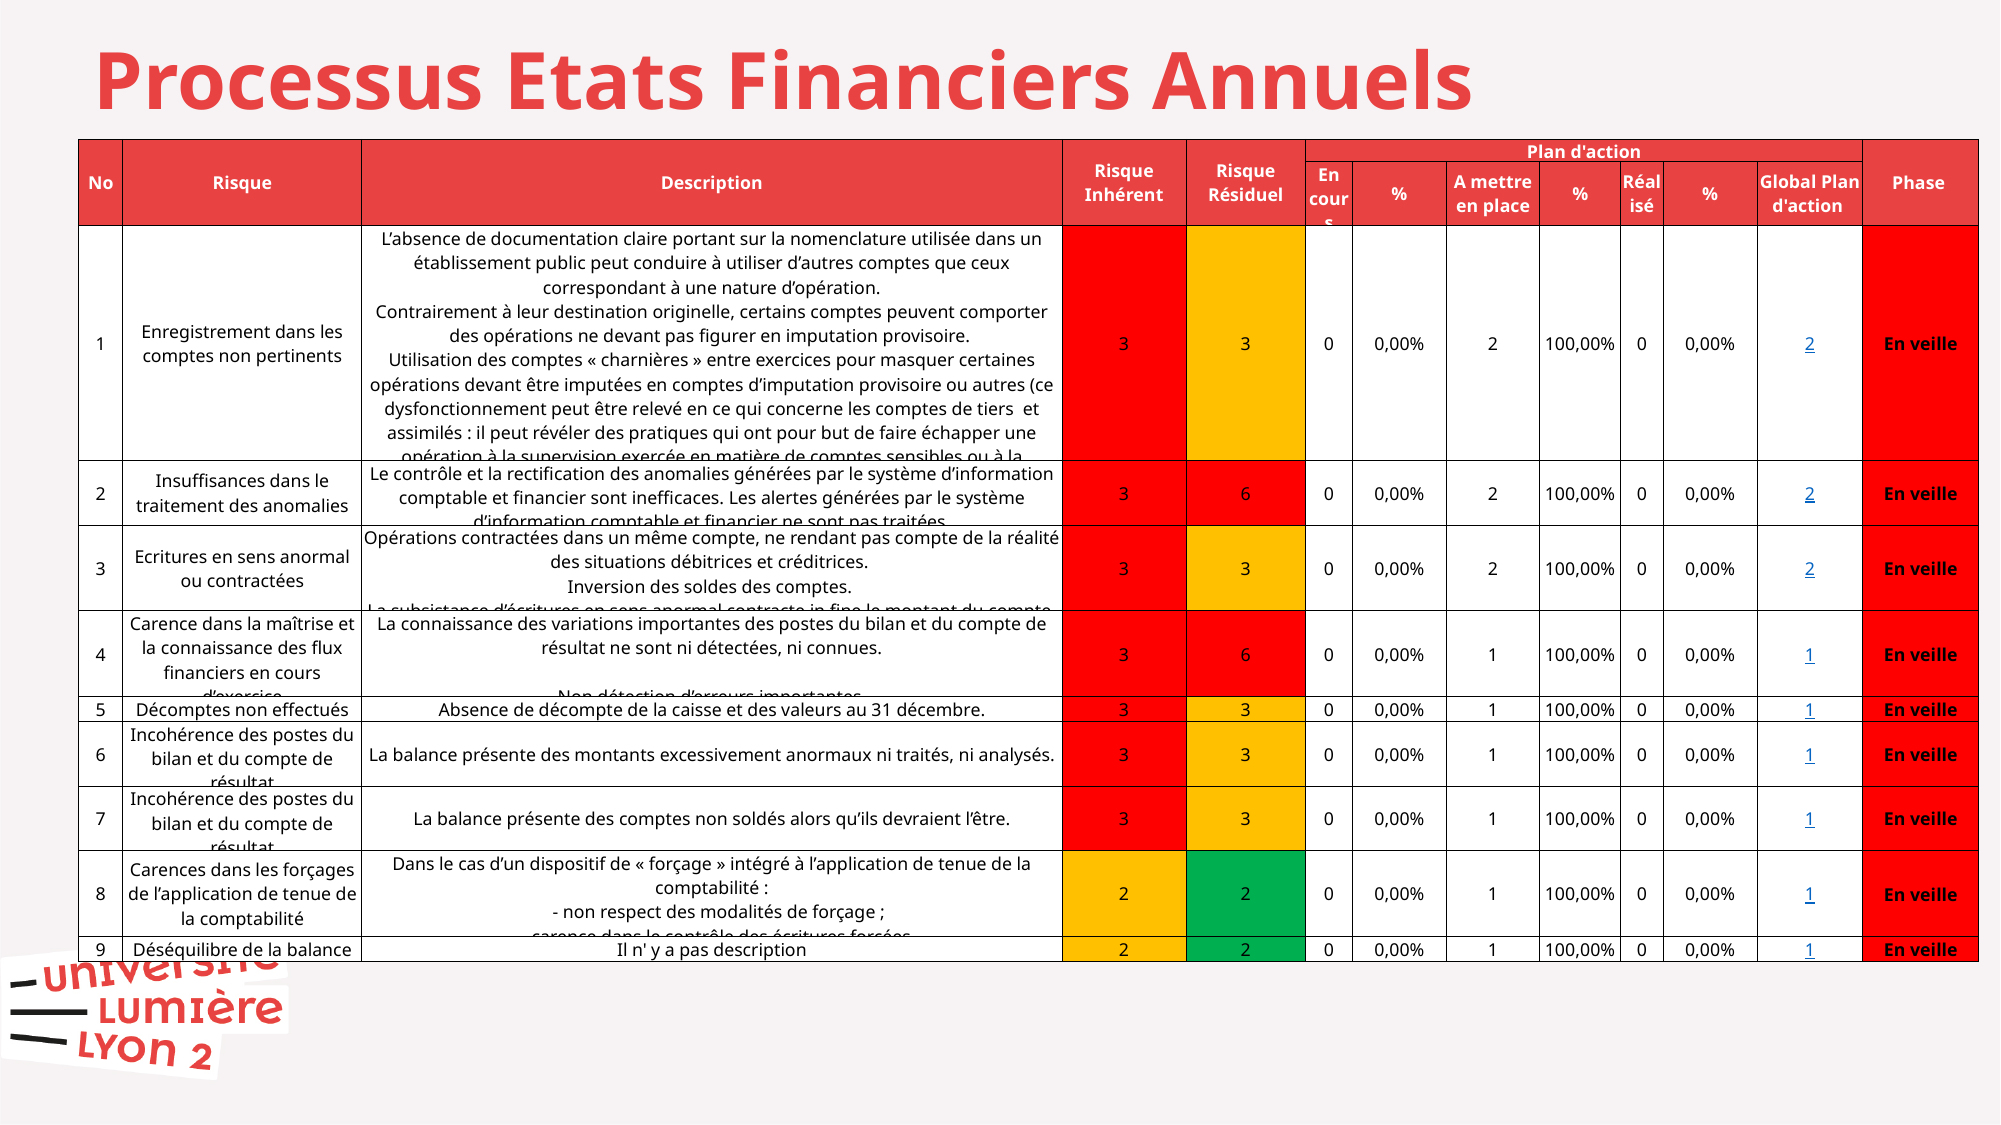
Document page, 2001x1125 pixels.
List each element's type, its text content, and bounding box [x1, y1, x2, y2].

table_cell 1 [79, 226, 122, 460]
table_cell 7 [79, 787, 122, 850]
table_cell En veille [1863, 851, 1978, 936]
table_cell 100,00% [1540, 722, 1620, 786]
table_cell 3 [79, 526, 122, 610]
table_cell Enregistrement dans les comptes non pertinents [123, 226, 361, 460]
table_cell Global Plan d'action [1758, 162, 1862, 225]
table_cell Déséquilibre de la balance [123, 937, 361, 961]
table_cell En veille [1863, 526, 1978, 610]
table_cell 100,00% [1540, 226, 1620, 460]
table_cell 1 [1758, 937, 1862, 961]
table_cell 0 [1621, 461, 1663, 525]
table_cell 0 [1306, 611, 1352, 696]
table_cell Dans le cas d’un dispositif de « forçage » intégré à l’application de tenue de la comptabilité : - non respect des modalités de forçage ; - carence dans le contrôle des écritures forcées. [362, 851, 1062, 936]
table_cell 3 [1063, 461, 1186, 525]
table_cell 0,00% [1664, 526, 1757, 610]
table_cell 2 [1758, 461, 1862, 525]
table_cell En veille [1863, 787, 1978, 850]
picture [0, 0, 2000, 1125]
table_cell 0 [1621, 787, 1663, 850]
table_cell 5 [79, 697, 122, 721]
table_cell 0,00% [1664, 697, 1757, 721]
table_cell Il n' y a pas description [362, 937, 1062, 961]
table_cell Incohérence des postes du bilan et du compte de résultat [123, 787, 361, 850]
table_cell 0,00% [1664, 787, 1757, 850]
table_cell Carences dans les forçages de l’application de tenue de la comptabilité [123, 851, 361, 936]
table_cell 3 [1187, 722, 1305, 786]
table_cell 3 [1187, 526, 1305, 610]
table_cell 0 [1621, 611, 1663, 696]
table_cell 1 [1447, 937, 1539, 961]
table_cell 4 [79, 611, 122, 696]
table_cell 0,00% [1664, 611, 1757, 696]
table_cell 0,00% [1353, 526, 1446, 610]
table_header Phase [1863, 140, 1978, 225]
table_cell A mettre en place [1447, 162, 1539, 225]
table_cell 0 [1306, 722, 1352, 786]
table_cell En veille [1863, 937, 1978, 961]
table_cell 0,00% [1664, 851, 1757, 936]
table_cell 0,00% [1353, 787, 1446, 850]
table_cell Incohérence des postes du bilan et du compte de résultat [123, 722, 361, 786]
table_cell La balance présente des comptes non soldés alors qu’ils devraient l’être. [362, 787, 1062, 850]
table_cell 8 [79, 851, 122, 936]
table_cell 0 [1306, 787, 1352, 850]
table_cell 0 [1306, 526, 1352, 610]
table_cell 0,00% [1353, 461, 1446, 525]
table_cell 3 [1063, 226, 1186, 460]
table_cell En cours [1306, 162, 1352, 225]
table_cell 0 [1621, 722, 1663, 786]
table_cell 9 [79, 937, 122, 961]
table_cell 3 [1187, 787, 1305, 850]
table_cell Absence de décompte de la caisse et des valeurs au 31 décembre. [362, 697, 1062, 721]
table_header No [79, 140, 122, 225]
table_cell 1 [1758, 697, 1862, 721]
table_cell 1 [1758, 722, 1862, 786]
table_cell En veille [1863, 611, 1978, 696]
table_cell En veille [1863, 722, 1978, 786]
table_cell Opérations contractées dans un même compte, ne rendant pas compte de la réalité des situations débitrices et créditrices. Inversion des soldes des comptes. La subsistance d’écritures en sens anormal contracte in fine le montant du compte. [362, 526, 1062, 610]
table_cell 1 [1447, 722, 1539, 786]
table_cell La connaissance des variations importantes des postes du bilan et du compte de résultat ne sont ni détectées, ni connues. Non détection d’erreurs importantes. [362, 611, 1062, 696]
table_cell 1 [1758, 611, 1862, 696]
table_cell 3 [1063, 611, 1186, 696]
table_cell 2 [1447, 226, 1539, 460]
table_cell Carence dans la maîtrise et la connaissance des flux financiers en cours d’exercice [123, 611, 361, 696]
table_cell 3 [1187, 226, 1305, 460]
table_cell 0 [1306, 697, 1352, 721]
table_cell 3 [1187, 697, 1305, 721]
table_cell 2 [1447, 526, 1539, 610]
table_cell 0 [1621, 851, 1663, 936]
table_cell Décomptes non effectués [123, 697, 361, 721]
table_cell 0 [1306, 226, 1352, 460]
table_cell 0,00% [1353, 937, 1446, 961]
table_cell 100,00% [1540, 697, 1620, 721]
table_cell 0,00% [1353, 697, 1446, 721]
table_cell En veille [1863, 697, 1978, 721]
table_cell Ecritures en sens anormal ou contractées [123, 526, 361, 610]
table_header Risque [123, 140, 361, 225]
table_cell 2 [1447, 461, 1539, 525]
table_cell 1 [1758, 787, 1862, 850]
table_cell 2 [1187, 851, 1305, 936]
table_cell 2 [1758, 226, 1862, 460]
table_cell 0 [1621, 937, 1663, 961]
table_cell 0,00% [1664, 722, 1757, 786]
table_cell 100,00% [1540, 526, 1620, 610]
table_cell 0 [1306, 851, 1352, 936]
table_cell 1 [1758, 851, 1862, 936]
table_cell 0,00% [1353, 851, 1446, 936]
table_cell 2 [1063, 851, 1186, 936]
table_cell 6 [1187, 611, 1305, 696]
table_cell Réalisé [1621, 162, 1663, 225]
table_header Risque Inhérent [1063, 140, 1186, 225]
table_cell L’absence de documentation claire portant sur la nomenclature utilisée dans un établissement public peut conduire à utiliser d’autres comptes que ceux correspondant à une nature d’opération. Contrairement à leur destination originelle, certains comptes peuvent comporter des opérations ne devant pas figurer en imputation provisoire. Utilisation des comptes « charnières » entre exercices pour masquer certaines opérations devant être imputées en comptes d’imputation provisoire ou autres (ce dysfonctionnement peut être relevé en ce qui concerne les comptes de tiers et assimilés : il peut révéler des pratiques qui ont pour but de faire échapper une opération à la supervision exercée en matière de comptes sensibles ou à la surveillance de la régularisation des comptes transitoires ou d’attente). [362, 226, 1062, 460]
table_cell 2 [1758, 526, 1862, 610]
table_cell 3 [1063, 526, 1186, 610]
table_cell 3 [1063, 787, 1186, 850]
table_cell 100,00% [1540, 611, 1620, 696]
table_cell % [1353, 162, 1446, 225]
table_cell 0,00% [1353, 226, 1446, 460]
table_cell 1 [1447, 851, 1539, 936]
table_cell La balance présente des montants excessivement anormaux ni traités, ni analysés. [362, 722, 1062, 786]
table_cell 1 [1447, 611, 1539, 696]
table_cell 2 [1063, 937, 1186, 961]
table_cell En veille [1863, 461, 1978, 525]
table_cell 0,00% [1353, 611, 1446, 696]
table_header Risque Résiduel [1187, 140, 1305, 225]
table_cell 0 [1621, 526, 1663, 610]
table_cell En veille [1863, 226, 1978, 460]
table_cell % [1540, 162, 1620, 225]
table_cell 0,00% [1664, 937, 1757, 961]
table_cell 0 [1621, 226, 1663, 460]
table_cell 0,00% [1353, 722, 1446, 786]
table_cell 3 [1063, 697, 1186, 721]
table_cell 100,00% [1540, 937, 1620, 961]
table_cell 100,00% [1540, 851, 1620, 936]
table_header Plan d'action [1306, 140, 1862, 161]
table_cell 3 [1063, 722, 1186, 786]
table_cell 0,00% [1664, 226, 1757, 460]
table_cell 2 [79, 461, 122, 525]
table_cell 1 [1447, 787, 1539, 850]
table_cell 0,00% [1664, 461, 1757, 525]
table_cell 100,00% [1540, 787, 1620, 850]
table_cell 0 [1306, 461, 1352, 525]
table_cell 100,00% [1540, 461, 1620, 525]
table_cell 0 [1306, 937, 1352, 961]
table_cell 1 [1447, 697, 1539, 721]
table_cell 6 [79, 722, 122, 786]
table_cell 6 [1187, 461, 1305, 525]
table_cell Insuffisances dans le traitement des anomalies [123, 461, 361, 525]
text_box Processus Etats Financiers Annuels [78, 23, 1849, 133]
table_cell Le contrôle et la rectification des anomalies générées par le système d’information comptable et financier sont inefficaces. Les alertes générées par le système d’information comptable et financier ne sont pas traitées. [362, 461, 1062, 525]
table_cell % [1664, 162, 1757, 225]
table_header Description [362, 140, 1062, 225]
table_cell 0 [1621, 697, 1663, 721]
table_cell 2 [1187, 937, 1305, 961]
